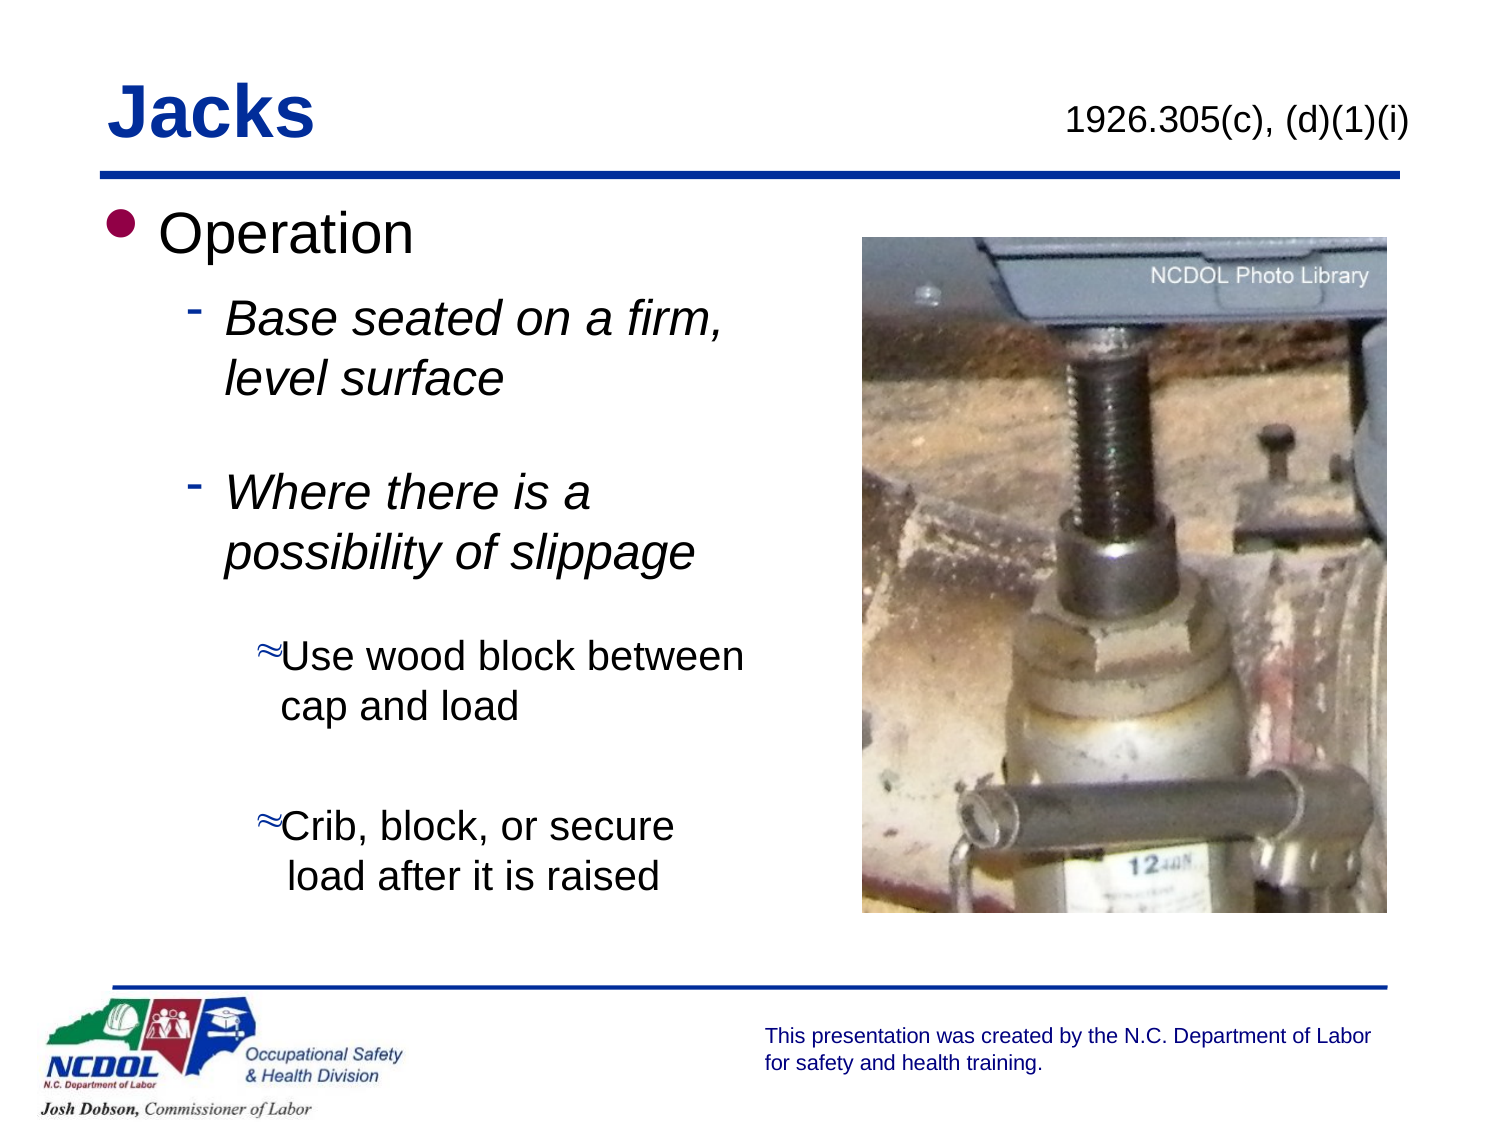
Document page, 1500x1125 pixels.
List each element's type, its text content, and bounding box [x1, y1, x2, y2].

text_box 1926.305(c), (d)(1)(i) [1049, 87, 1438, 148]
list Operation Base seated on a firm, level surface Where there is a possibility of slippage Use wood block between cap and load Crib, block, or secure load after it is raised [87, 187, 813, 975]
picture [862, 237, 1387, 913]
title Jacks [99, 62, 513, 153]
picture [37, 991, 409, 1122]
